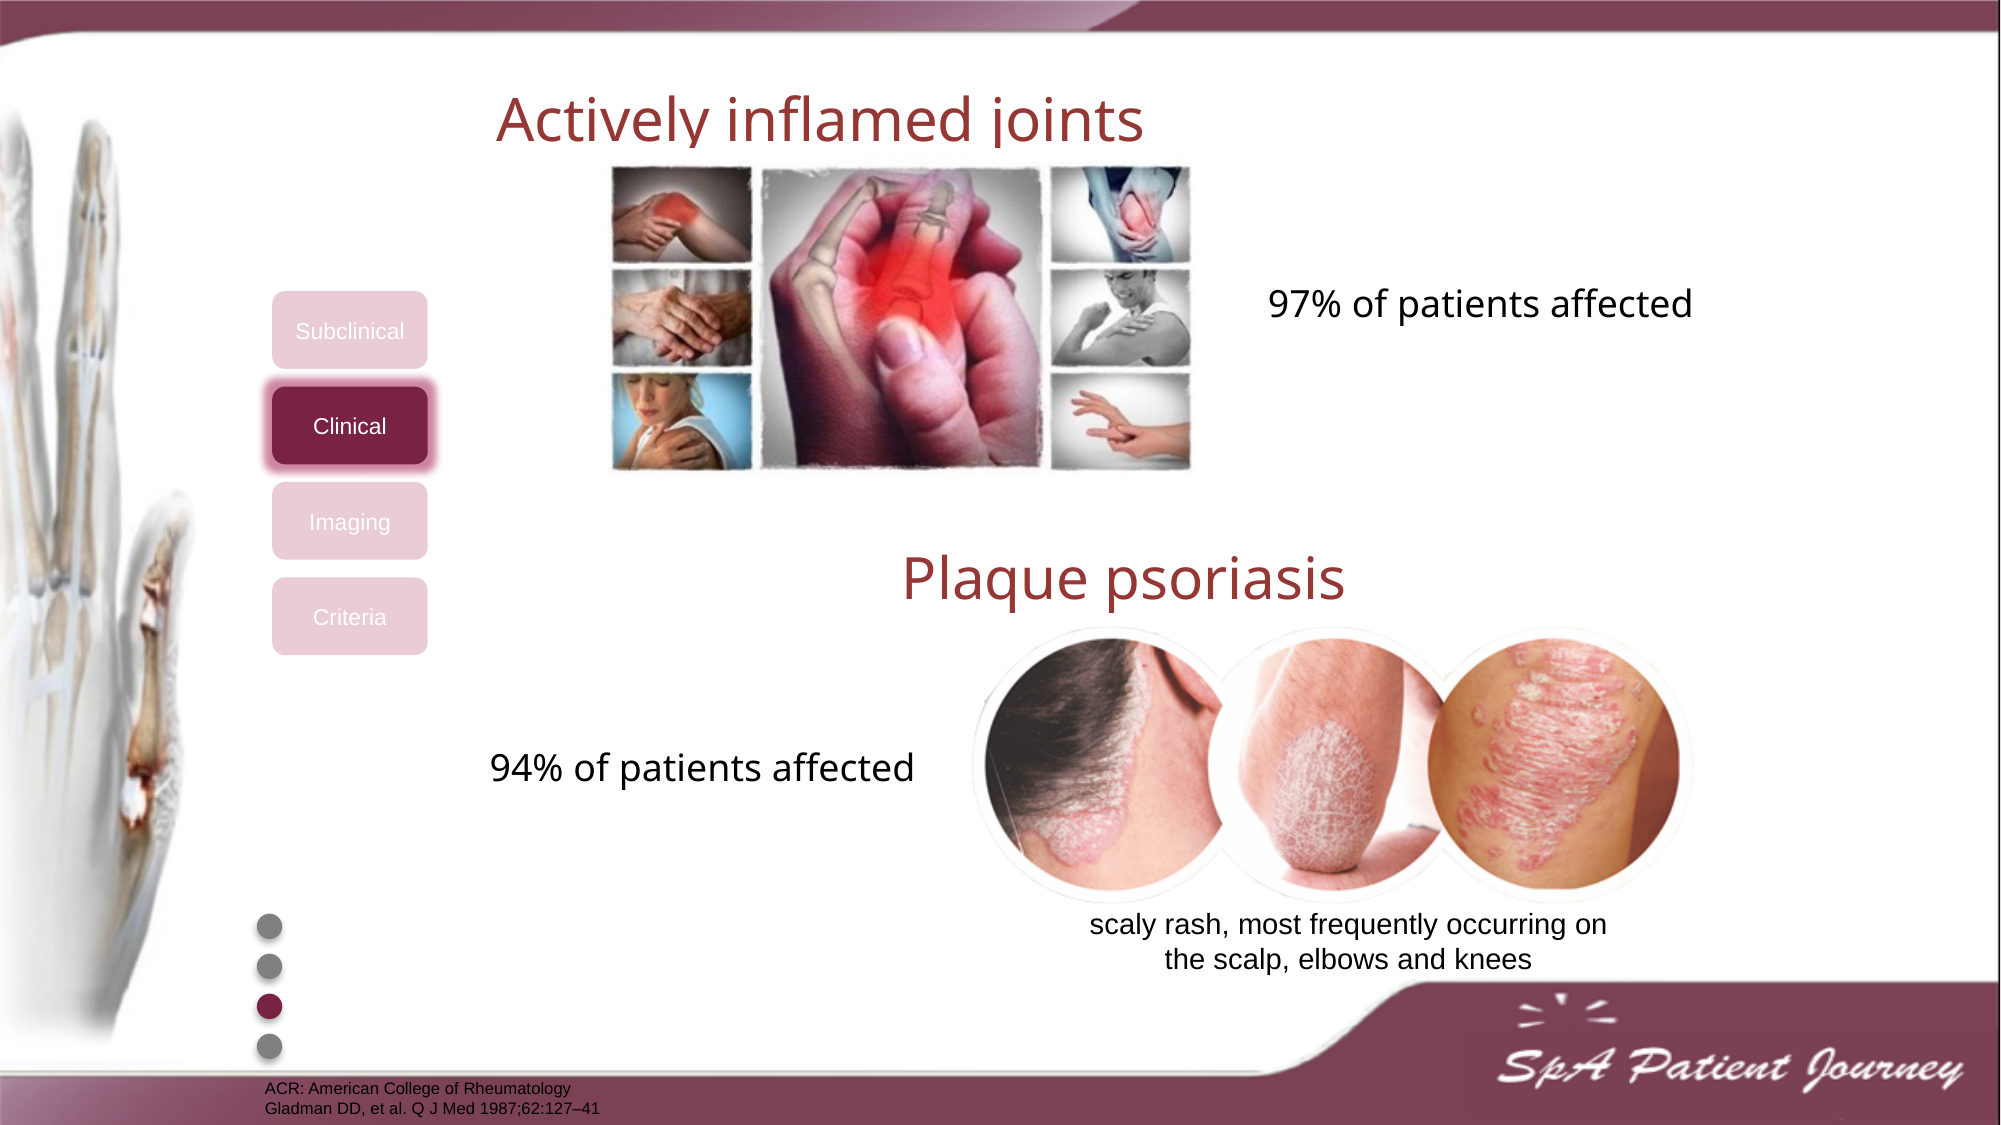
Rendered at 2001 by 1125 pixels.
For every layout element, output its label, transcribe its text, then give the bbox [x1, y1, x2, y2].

text_box 94% of patients affected [474, 736, 931, 797]
text_box 97% of patients affected [1253, 272, 1710, 333]
title Plaque psoriasis [767, 520, 1482, 641]
text_box Actively inflamed joints [463, 66, 1178, 177]
text_box ACR: American College of Rheumatology Gladman DD, et al. Q J Med 1987;62:127–41 [249, 1070, 1221, 1125]
picture [0, 0, 2001, 1125]
text_box scaly rash, most frequently occurring on the scalp, elbows and knees [1074, 976, 1624, 983]
text_box Subclinical [270, 289, 430, 371]
text_box Imaging [270, 480, 430, 562]
text_box Criteria [270, 575, 430, 657]
text_box Clinical [270, 384, 430, 466]
text_box [240, 895, 326, 1071]
